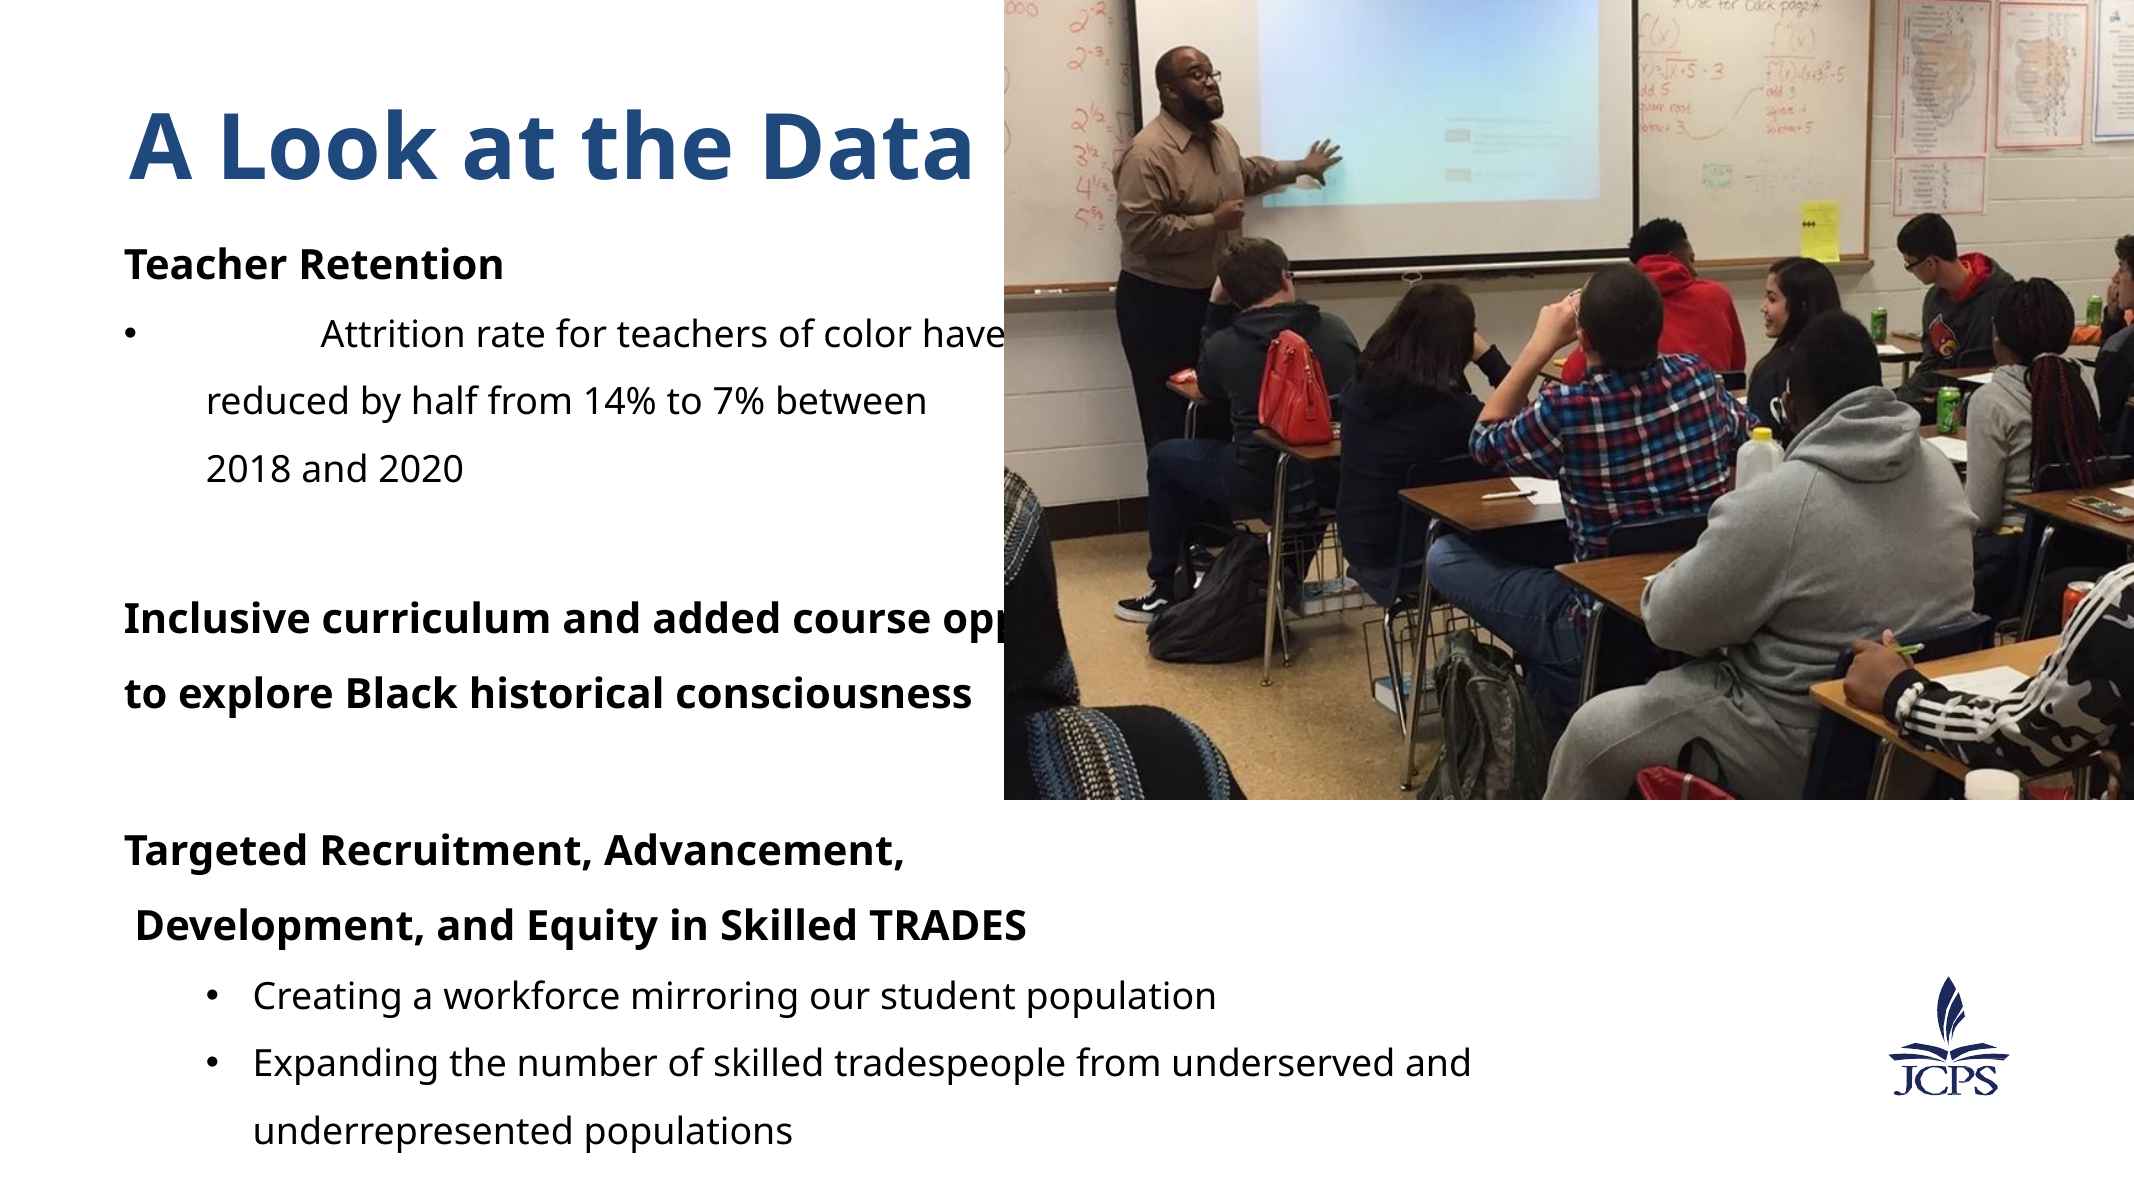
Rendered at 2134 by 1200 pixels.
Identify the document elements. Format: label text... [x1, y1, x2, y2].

picture [1003, 0, 2134, 801]
list Teacher Retention Attrition rate for teachers of color have reduced by half from 14% to 7% between 2018 and 2020 Inclusive curriculum and added course opportunity to explore Black historical consciousness Targeted Recruitment, Advancement, Development, and Equity in Skilled TRADES Creating a workforce mirroring our student population Expanding the number of skilled tradespeople from underserved and underrepresented populations [41, 212, 1580, 1075]
title A Look at the Data [129, 87, 998, 212]
